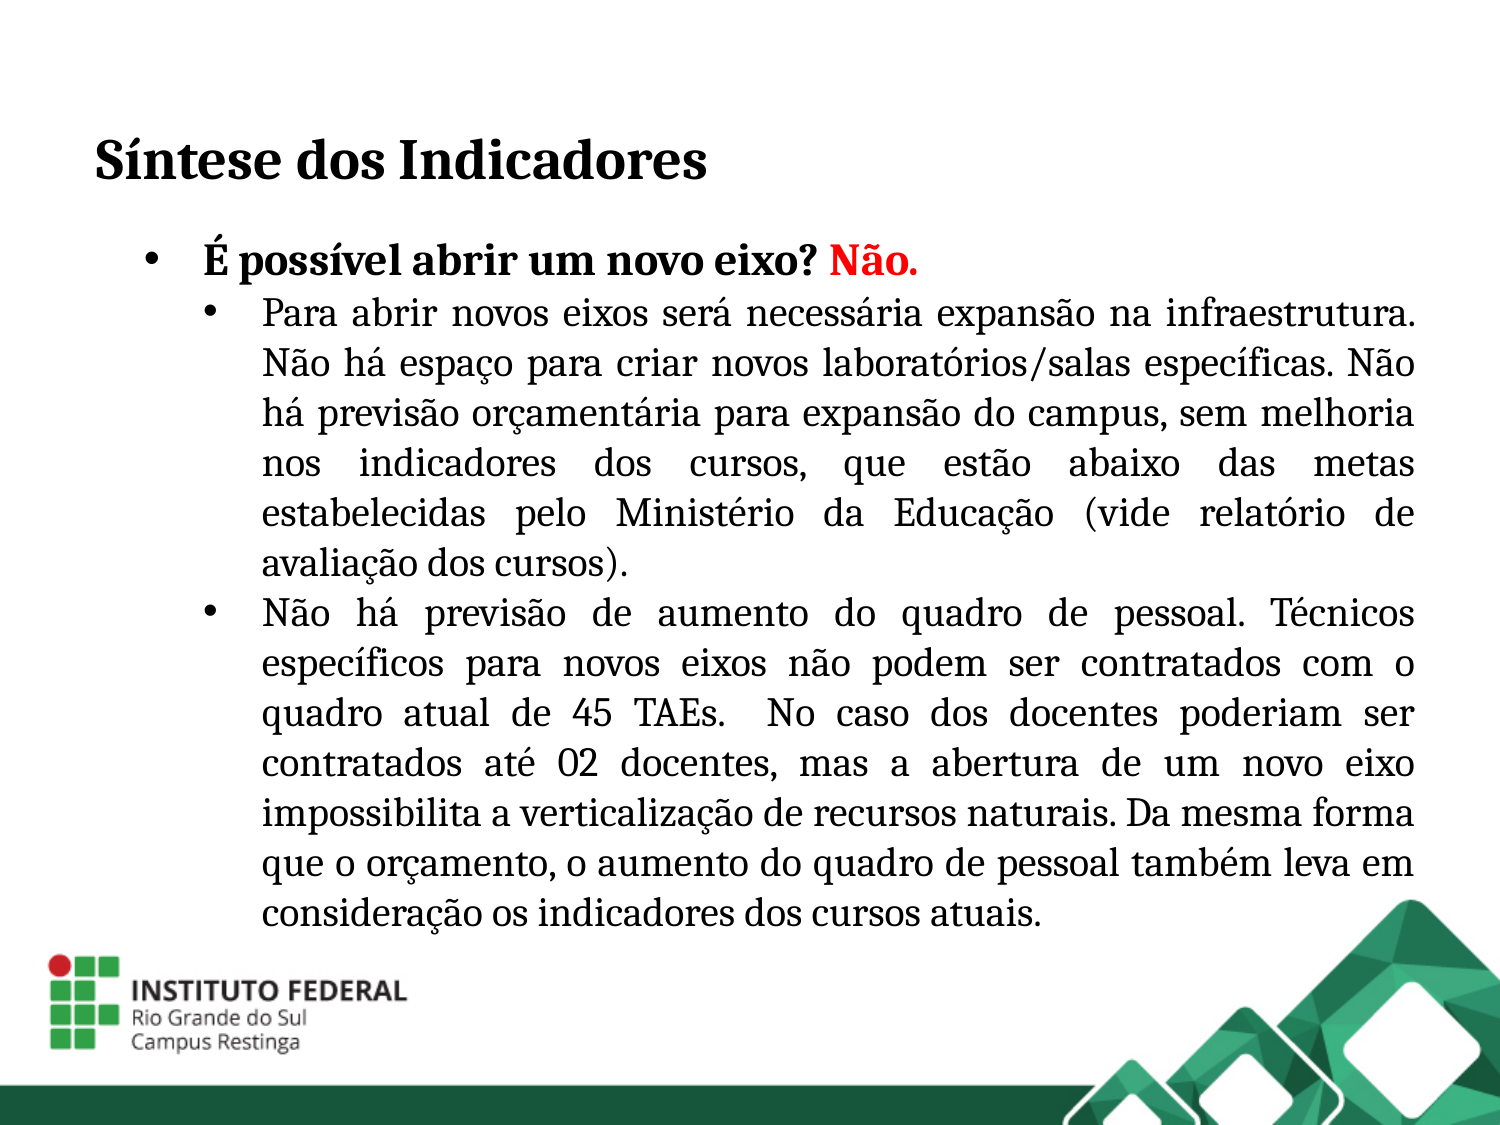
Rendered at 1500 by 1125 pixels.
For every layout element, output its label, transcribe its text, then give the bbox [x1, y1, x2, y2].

text_box Síntese dos Indicadores [81, 113, 1149, 199]
text_box É possível abrir um novo eixo? Não. Para abrir novos eixos será necessária expansão na infraestrutura. Não há espaço para criar novos laboratórios/salas específicas. Não há previsão orçamentária para expansão do campus, sem melhoria nos indicadores dos cursos, que estão abaixo das metas estabelecidas pelo Ministério da Educação (vide relatório de avaliação dos cursos). Não há previsão de aumento do quadro de pessoal. Técnicos específicos para novos eixos não podem ser contratados com o quadro atual de 45 TAEs. No caso dos docentes poderiam ser contratados até 02 docentes, mas a abertura de um novo eixo impossibilita a verticalização de recursos naturais. Da mesma forma que o orçamento, o aumento do quadro de pessoal também leva em consideração os indicadores dos cursos atuais. [70, 222, 1430, 943]
picture [0, 0, 1500, 1125]
